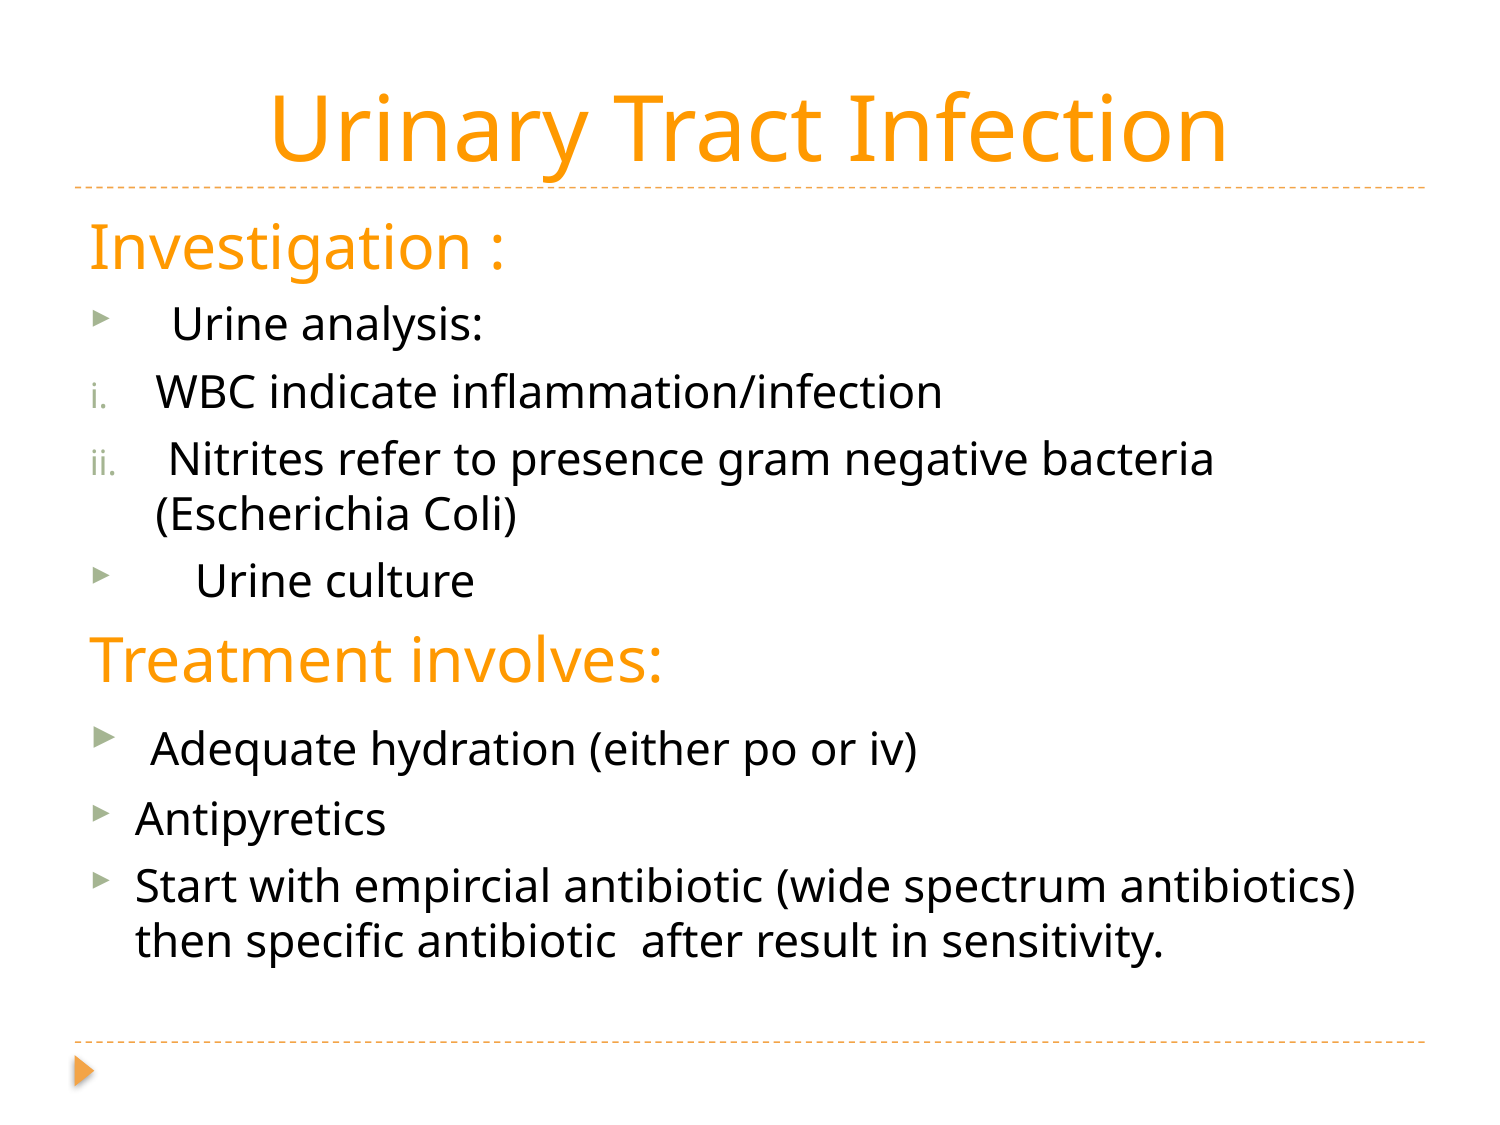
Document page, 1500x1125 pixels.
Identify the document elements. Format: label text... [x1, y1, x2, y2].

list Investigation : Urine analysis: WBC indicate inflammation/infection Nitrites refer to presence gram negative bacteria (Escherichia Coli) Urine culture Treatment involves: Adequate hydration (either po or iv) Antipyretics Start with empircial antibiotic (wide spectrum antibiotics) then specific antibiotic after result in sensitivity. [75, 200, 1425, 1010]
title Urinary Tract Infection [75, 24, 1425, 188]
